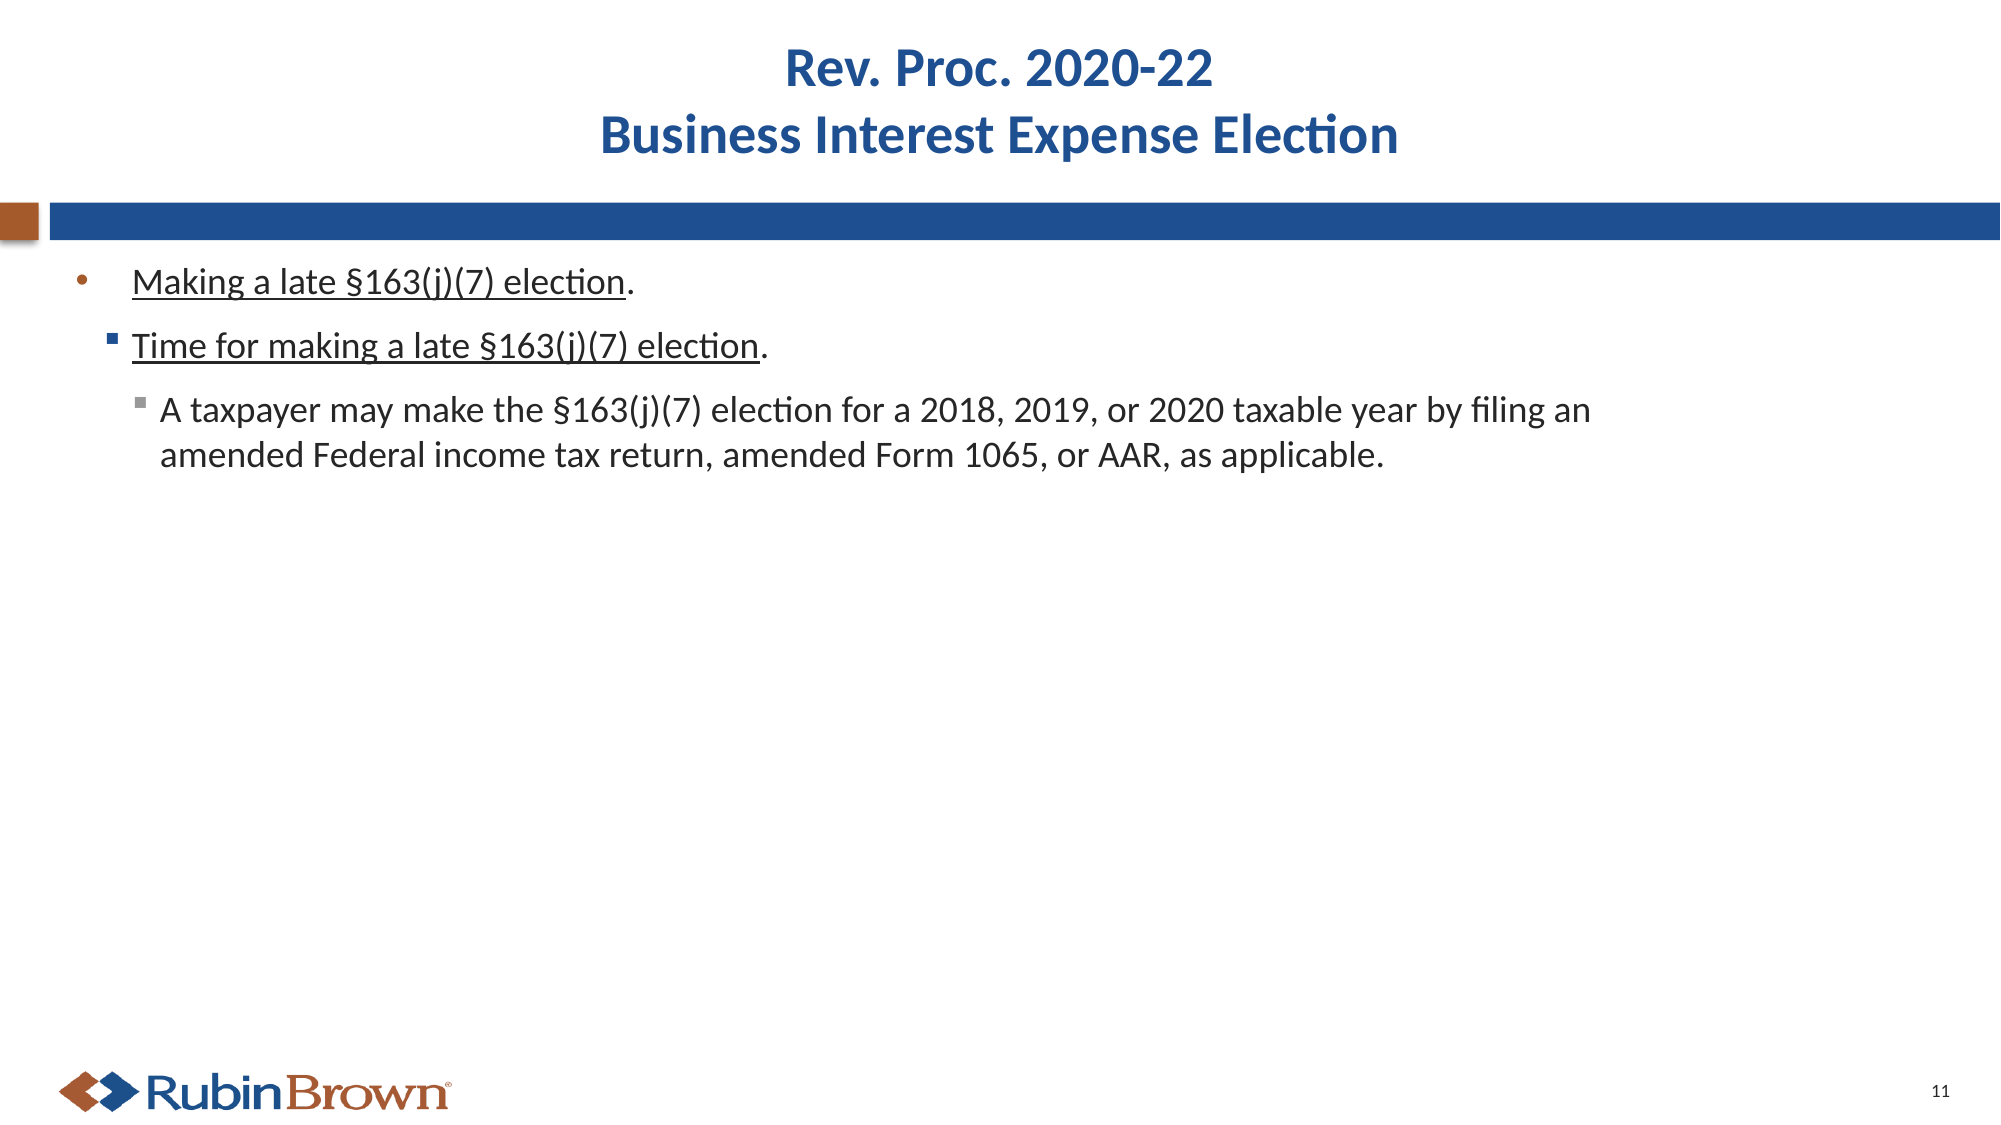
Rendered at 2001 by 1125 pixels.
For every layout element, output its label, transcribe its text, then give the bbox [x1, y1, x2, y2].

title Rev. Proc. 2020-22 Business Interest Expense Election [49, 0, 1951, 196]
list Making a late §163(j)(7) election. Time for making a late §163(j)(7) election. A taxpayer may make the §163(j)(7) election for a 2018, 2019, or 2020 taxable year by filing an amended Federal income tax return, amended Form 1065, or AAR, as applicable. [60, 249, 1717, 1013]
picture [50, 1066, 467, 1115]
slide_number 11 [1850, 1066, 1950, 1115]
